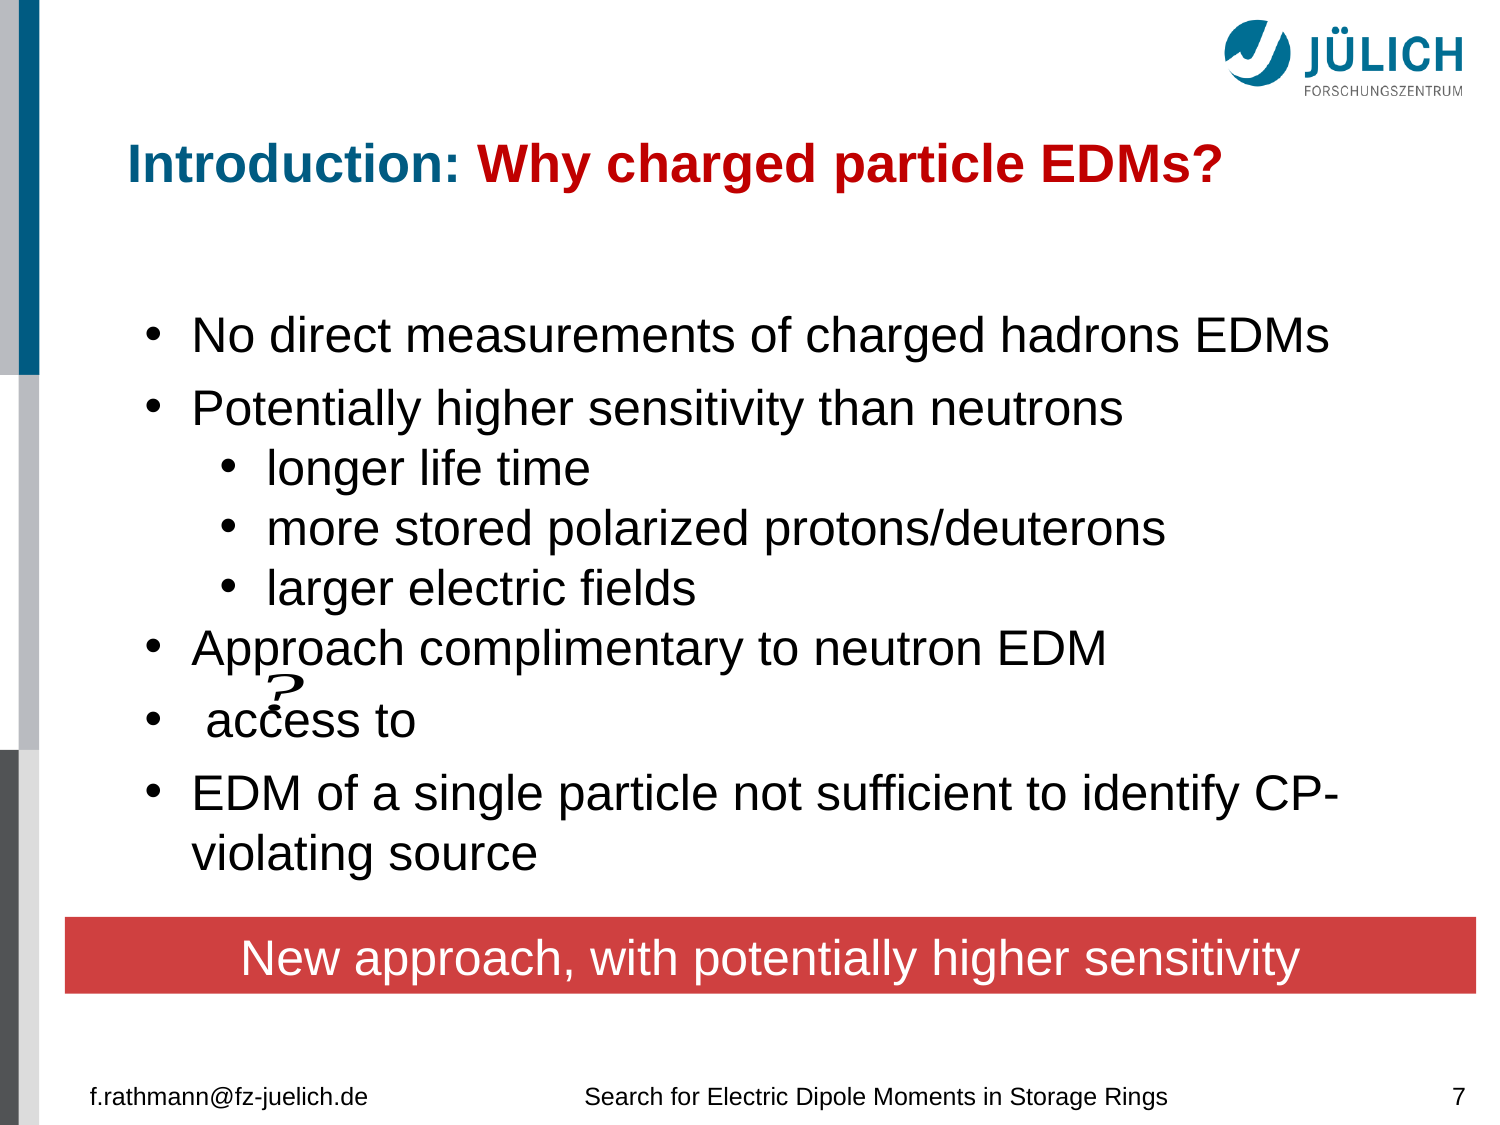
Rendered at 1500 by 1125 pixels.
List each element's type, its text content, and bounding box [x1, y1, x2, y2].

slide_number f.rathmann@fz-juelich.de [75, 1057, 402, 1118]
footer Search for Electric Dipole Moments in Storage Rings [413, 1057, 1341, 1118]
picture [1223, 18, 1462, 96]
text_box New approach, with potentially higher sensitivity [64, 916, 1477, 994]
slide_number 7 [1352, 1057, 1481, 1118]
title Introduction: Why charged particle EDMs? [112, 104, 1388, 219]
